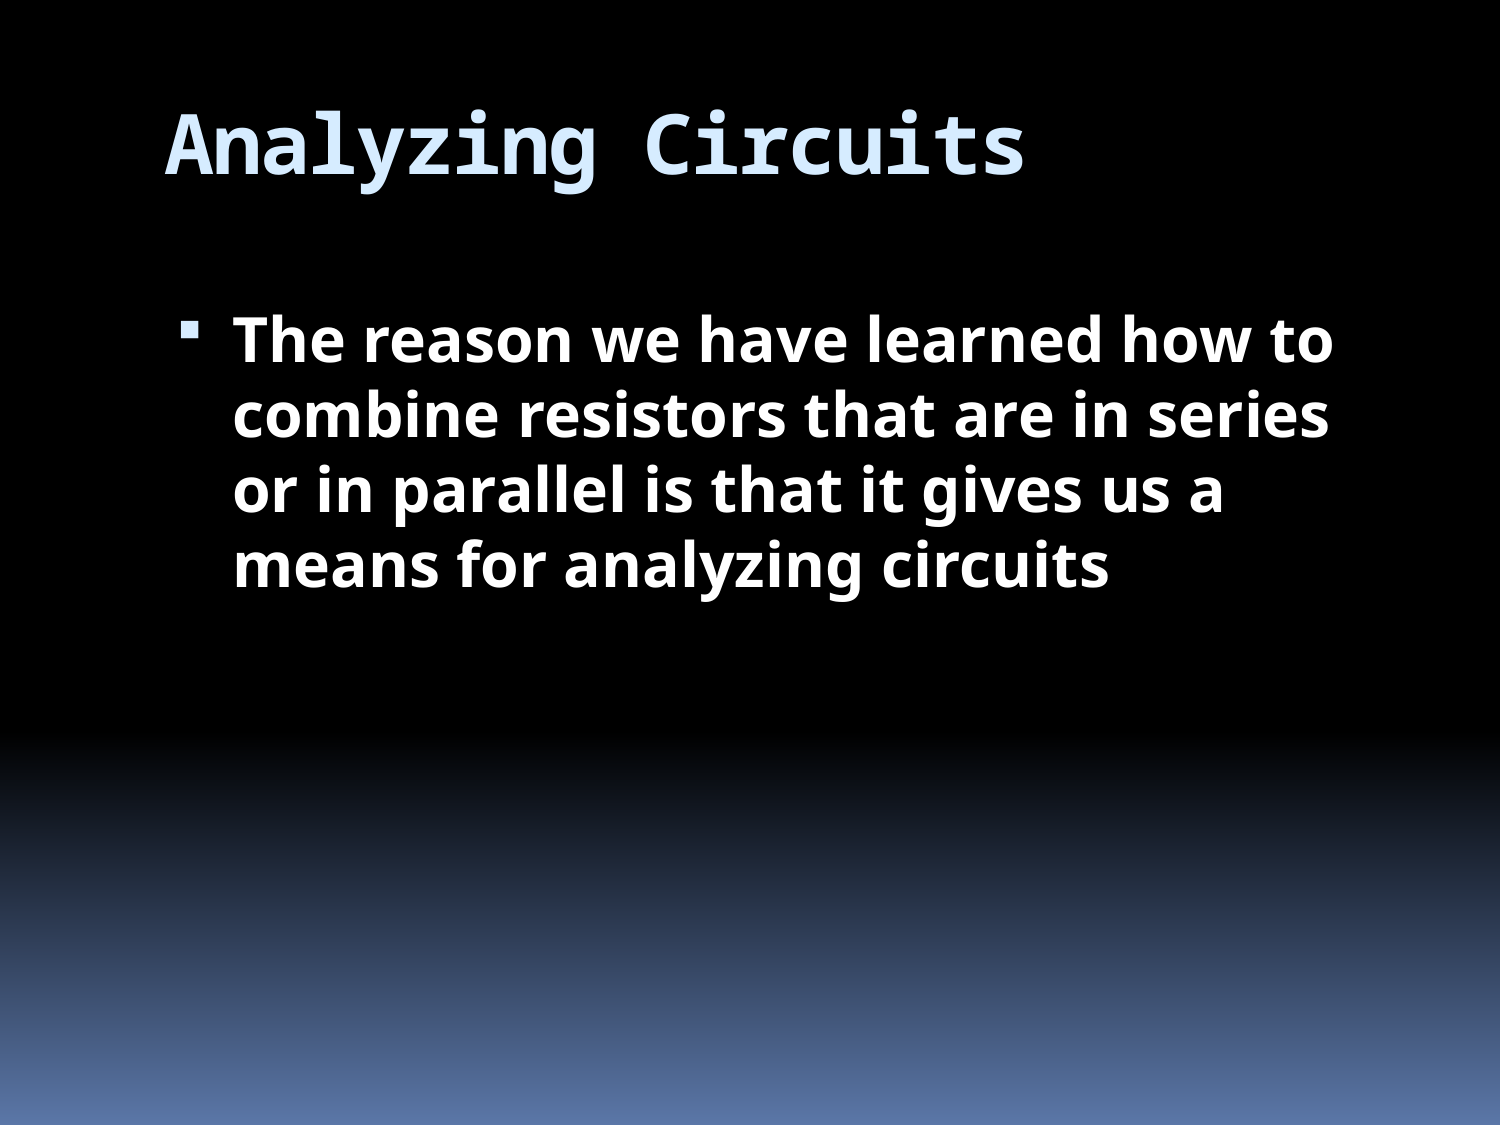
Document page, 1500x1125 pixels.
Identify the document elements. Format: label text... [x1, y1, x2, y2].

title Analyzing Circuits [150, 83, 1425, 234]
list The reason we have learned how to combine resistors that are in series or in parallel is that it gives us a means for analyzing circuits [150, 292, 1425, 1043]
